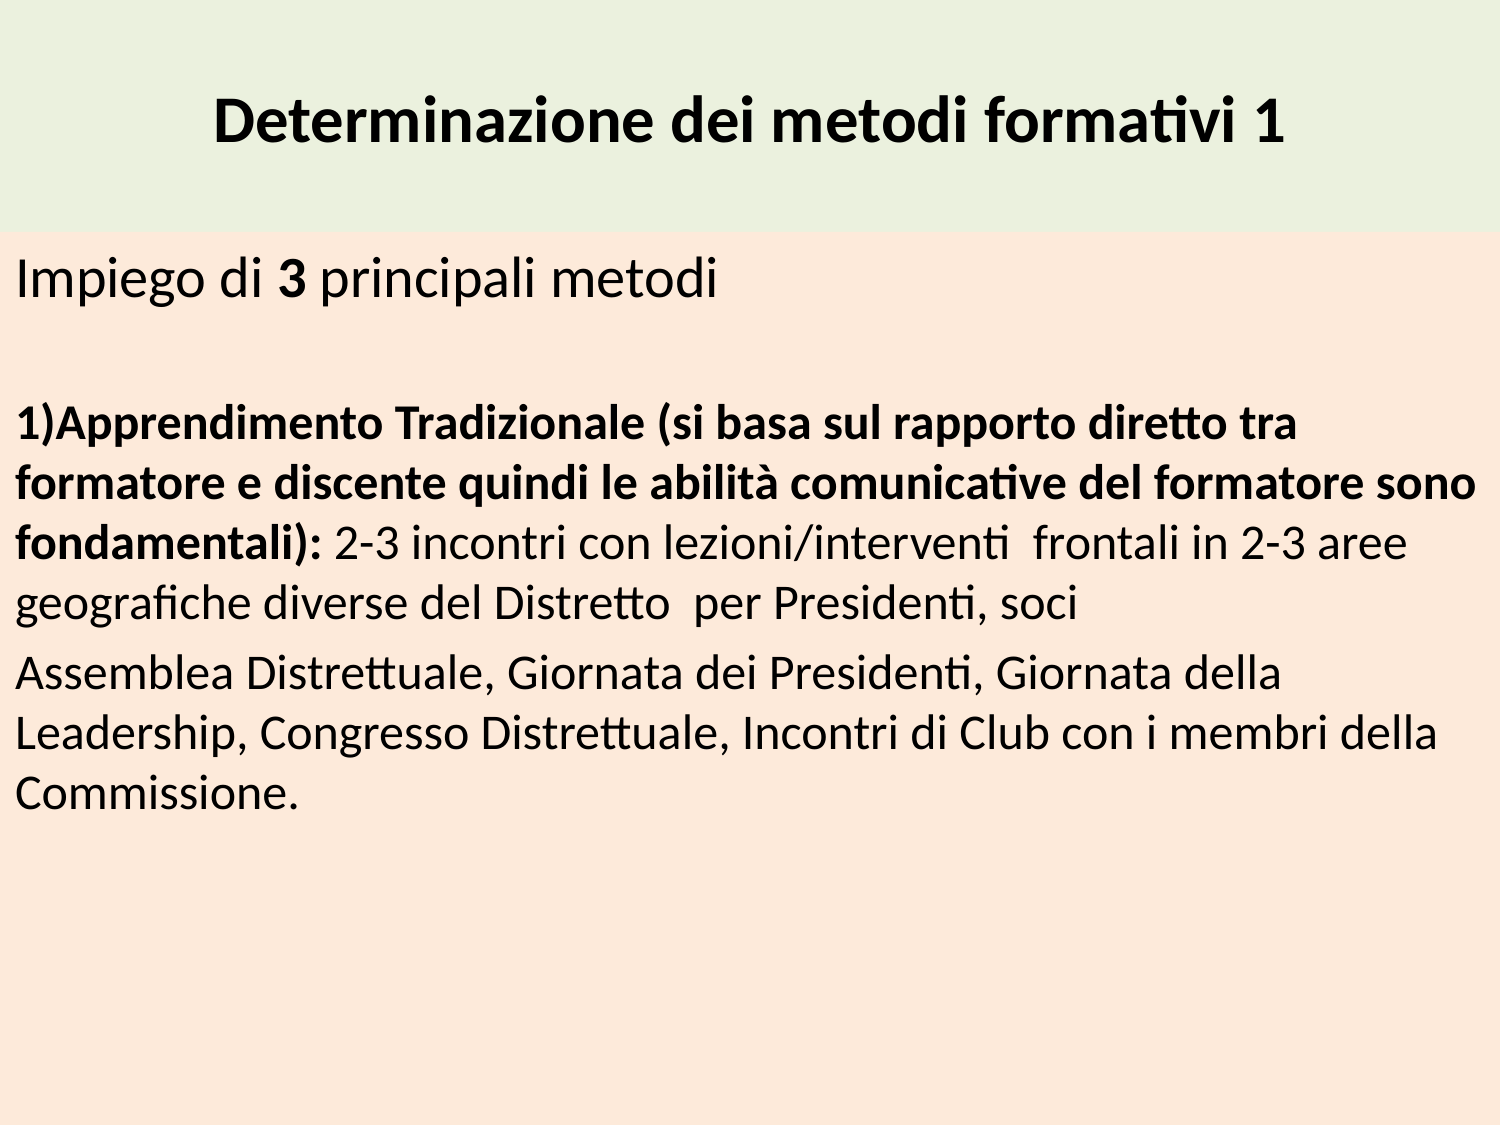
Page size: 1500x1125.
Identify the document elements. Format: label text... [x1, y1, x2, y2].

list Impiego di 3 principali metodi 1)Apprendimento Tradizionale (si basa sul rapporto diretto tra formatore e discente quindi le abilità comunicative del formatore sono fondamentali): 2-3 incontri con lezioni/interventi frontali in 2-3 aree geografiche diverse del Distretto per Presidenti, soci Assemblea Distrettuale, Giornata dei Presidenti, Giornata della Leadership, Congresso Distrettuale, Incontri di Club con i membri della Commissione. [0, 231, 1500, 1125]
title Determinazione dei metodi formativi 1 [0, 0, 1500, 231]
